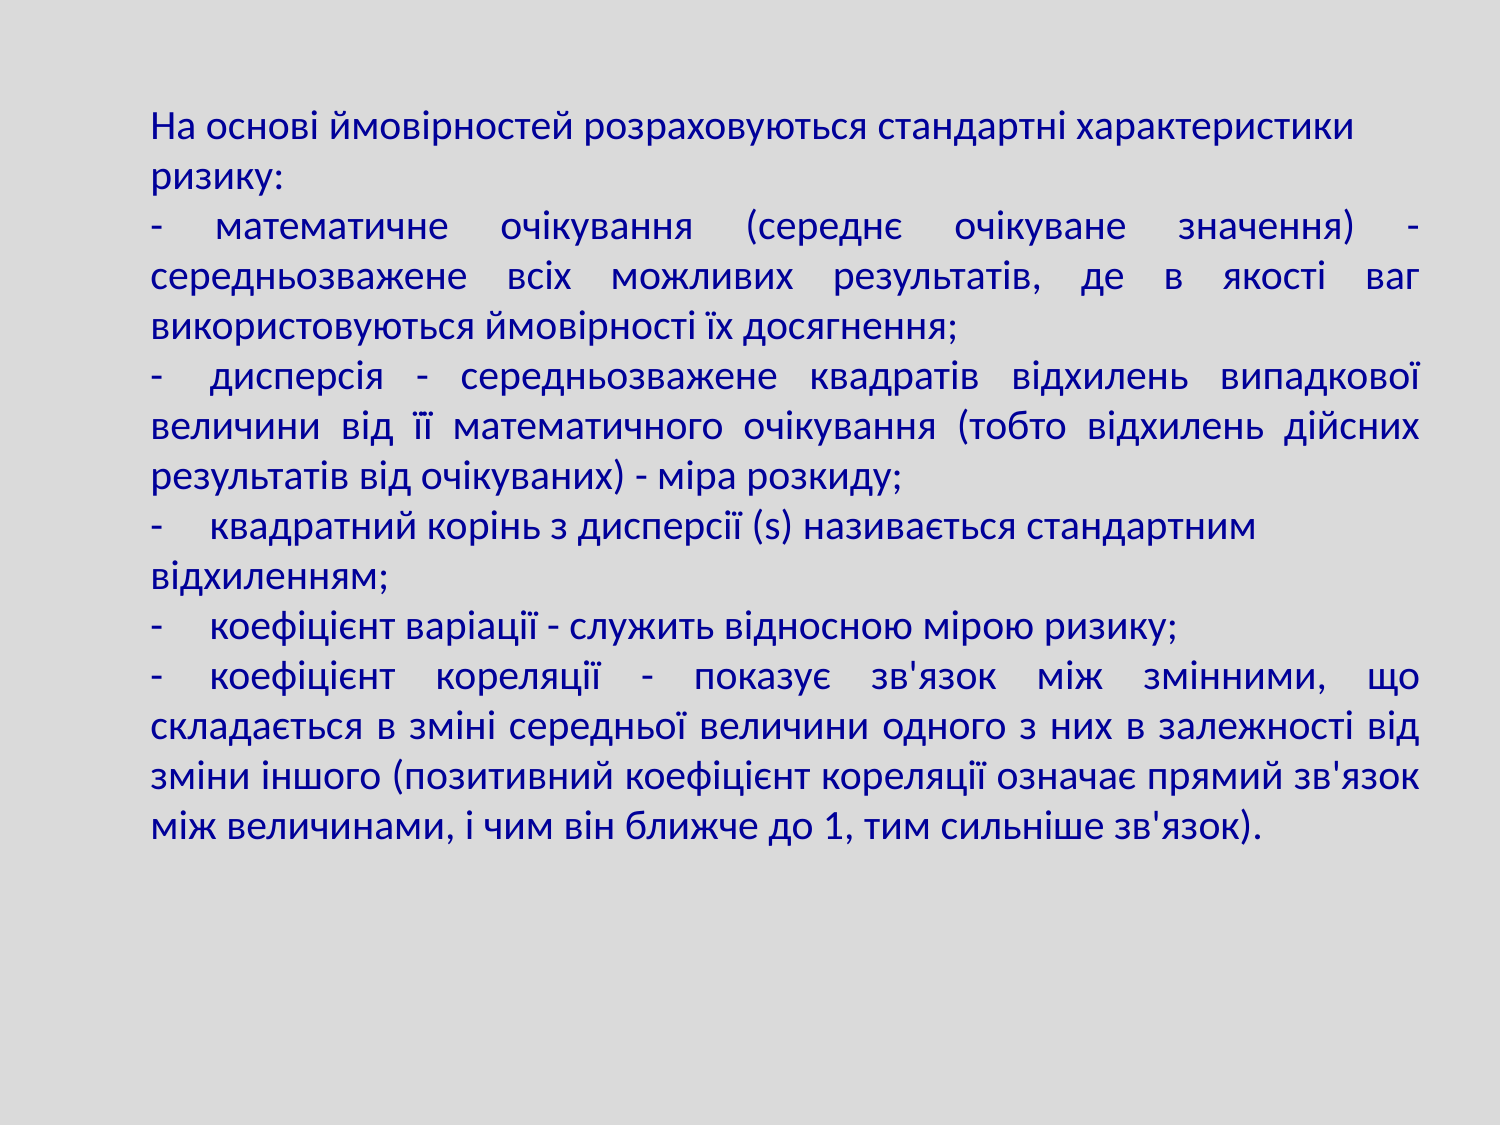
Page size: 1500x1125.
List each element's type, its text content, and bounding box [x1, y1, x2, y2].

text_box На основі ймовірностей розраховуються стандартні характеристики ризику: - математичне очікування (середнє очікуване значення) - середньозважене всіх можливих результатів, де в якості ваг використовуються ймовірності їх досягнення; - дисперсія - середньозважене квадратів відхилень випадкової величини від її математичного очікування (тобто відхилень дійсних результатів від очікуваних) - міра розкиду; - квадратний корінь з дисперсії (s) називається стандартним відхиленням; - коефіцієнт варіації - служить відносною мірою ризику; - коефіцієнт кореляції - показує зв'язок між змінними, що складається в зміні середньої величини одного з них в залежності від зміни іншого (позитивний коефіцієнт кореляції означає прямий зв'язок між величинами, і чим він ближче до 1, тим сильніше зв'язок). [135, 90, 1436, 856]
